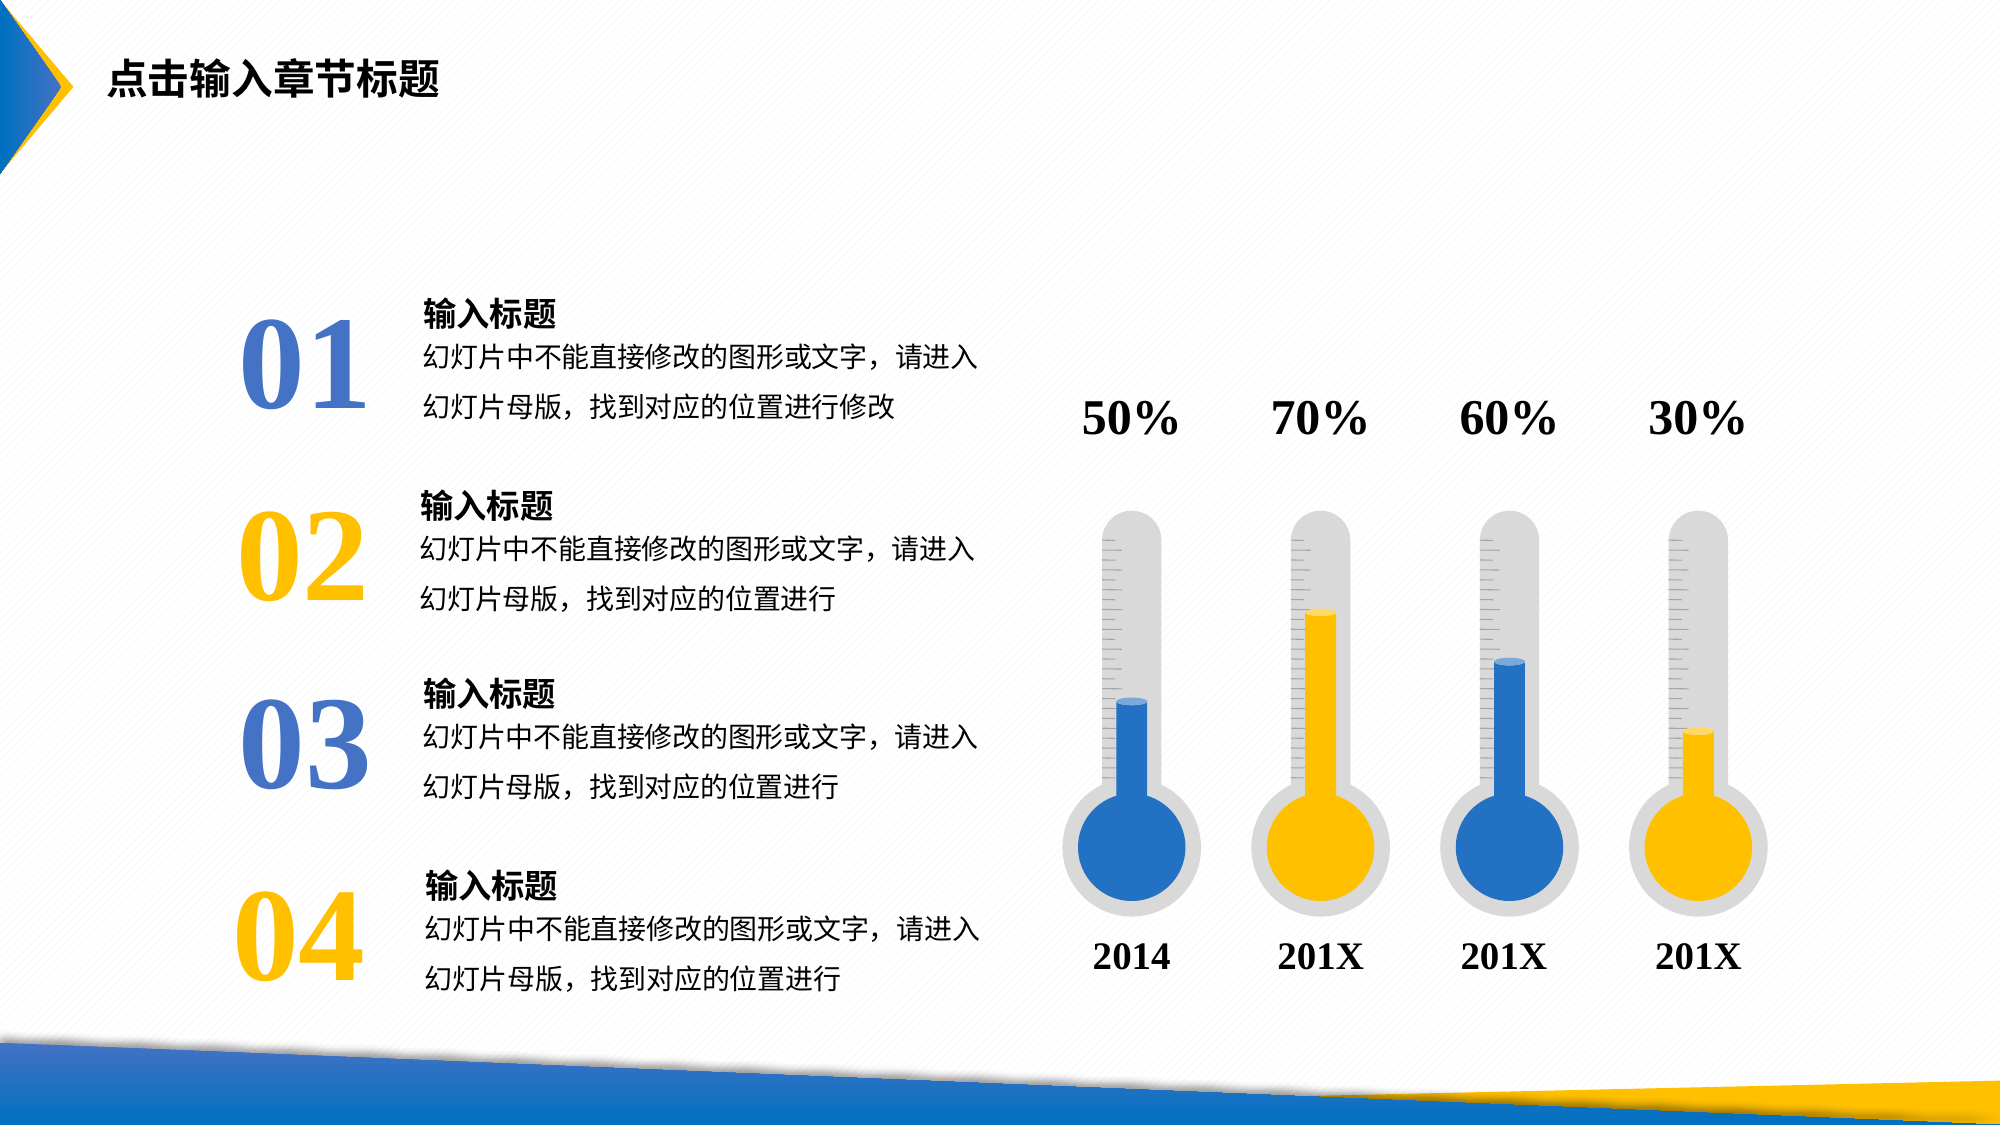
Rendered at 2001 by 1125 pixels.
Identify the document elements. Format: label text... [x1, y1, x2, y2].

text_box 70% [1273, 383, 1368, 445]
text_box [424, 844, 992, 996]
text_box 30% [1651, 383, 1746, 445]
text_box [419, 464, 987, 613]
list 点击输入章节标题 [91, 35, 742, 127]
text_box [422, 276, 990, 421]
text_box 201X [1462, 923, 1546, 985]
text_box 03 [238, 575, 373, 816]
text_box 201X [1273, 923, 1368, 985]
text_box 02 [235, 386, 370, 627]
text_box 01 [238, 195, 373, 435]
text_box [1062, 510, 1202, 917]
text_box 60% [1462, 383, 1557, 445]
text_box 201X [1651, 923, 1746, 985]
text_box 50% [1084, 383, 1180, 445]
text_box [1251, 510, 1390, 917]
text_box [1440, 510, 1579, 917]
text_box 2014 [1084, 923, 1180, 985]
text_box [422, 653, 990, 804]
text_box 04 [232, 766, 366, 1007]
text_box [1629, 510, 1768, 917]
